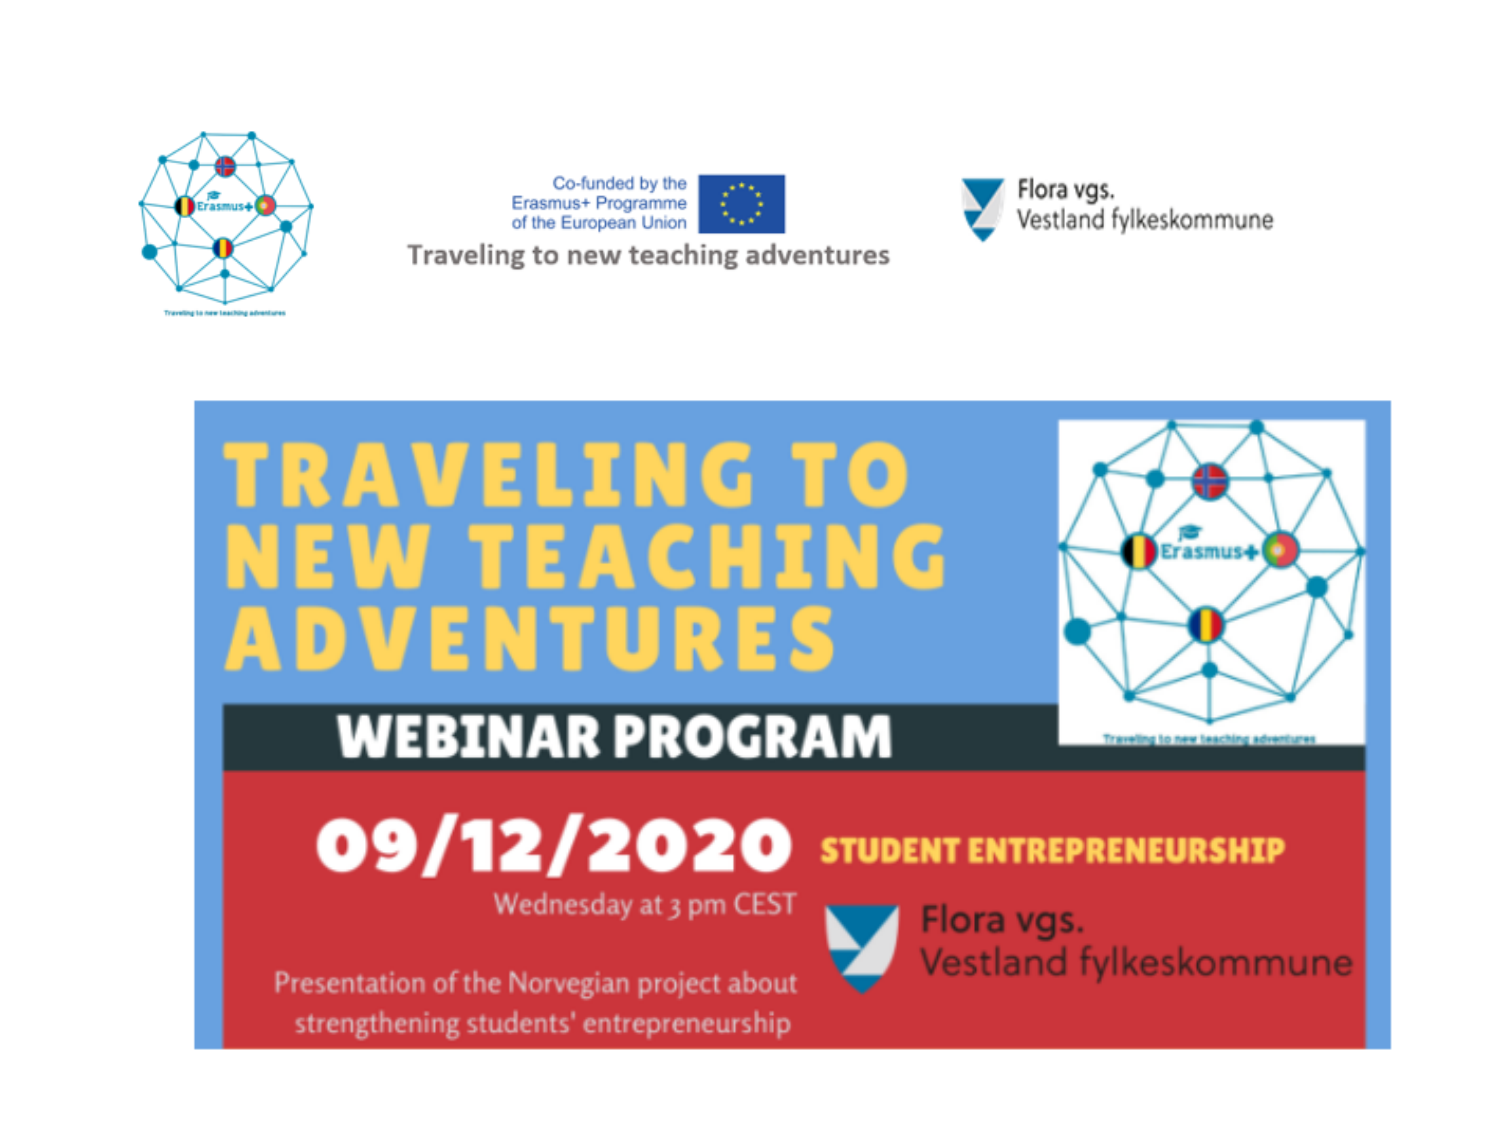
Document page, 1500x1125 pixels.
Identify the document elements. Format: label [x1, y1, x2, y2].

picture [159, 378, 1419, 1073]
picture [117, 116, 1301, 342]
